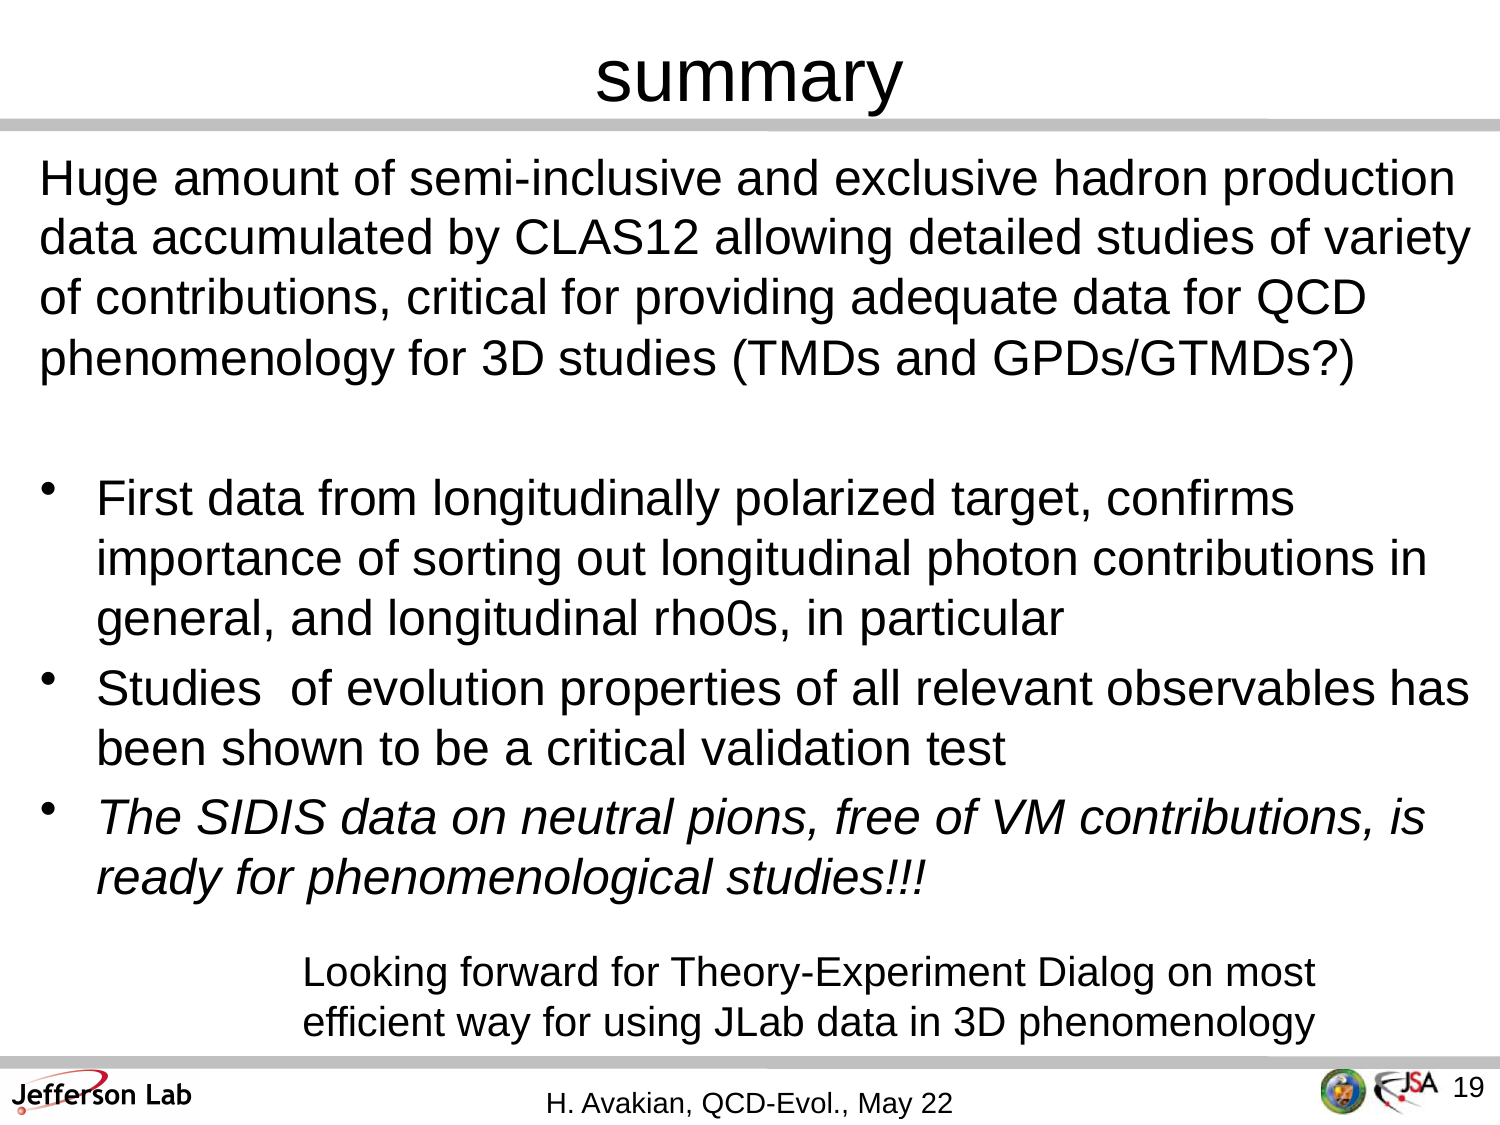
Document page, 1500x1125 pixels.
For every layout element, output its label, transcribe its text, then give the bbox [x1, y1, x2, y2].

text_box Looking forward for Theory-Experiment Dialog on most efficient way for using JLab data in 3D phenomenology [287, 937, 1456, 1053]
list Huge amount of semi-inclusive and exclusive hadron production data accumulated by CLAS12 allowing detailed studies of variety of contributions, critical for providing adequate data for QCD phenomenology for 3D studies (TMDs and GPDs/GTMDs?) First data from longitudinally polarized target, confirms importance of sorting out longitudinal photon contributions in general, and longitudinal rho0s, in particular Studies of evolution properties of all relevant observables has been shown to be a critical validation test The SIDIS data on neutral pions, free of VM contributions, is ready for phenomenological studies!!! [24, 137, 1500, 1025]
slide_number 19 [1387, 1060, 1500, 1114]
title summary [75, 24, 1425, 118]
footer H. Avakian, QCD-Evol., May 22 [512, 1076, 988, 1118]
picture [0, 1069, 200, 1125]
